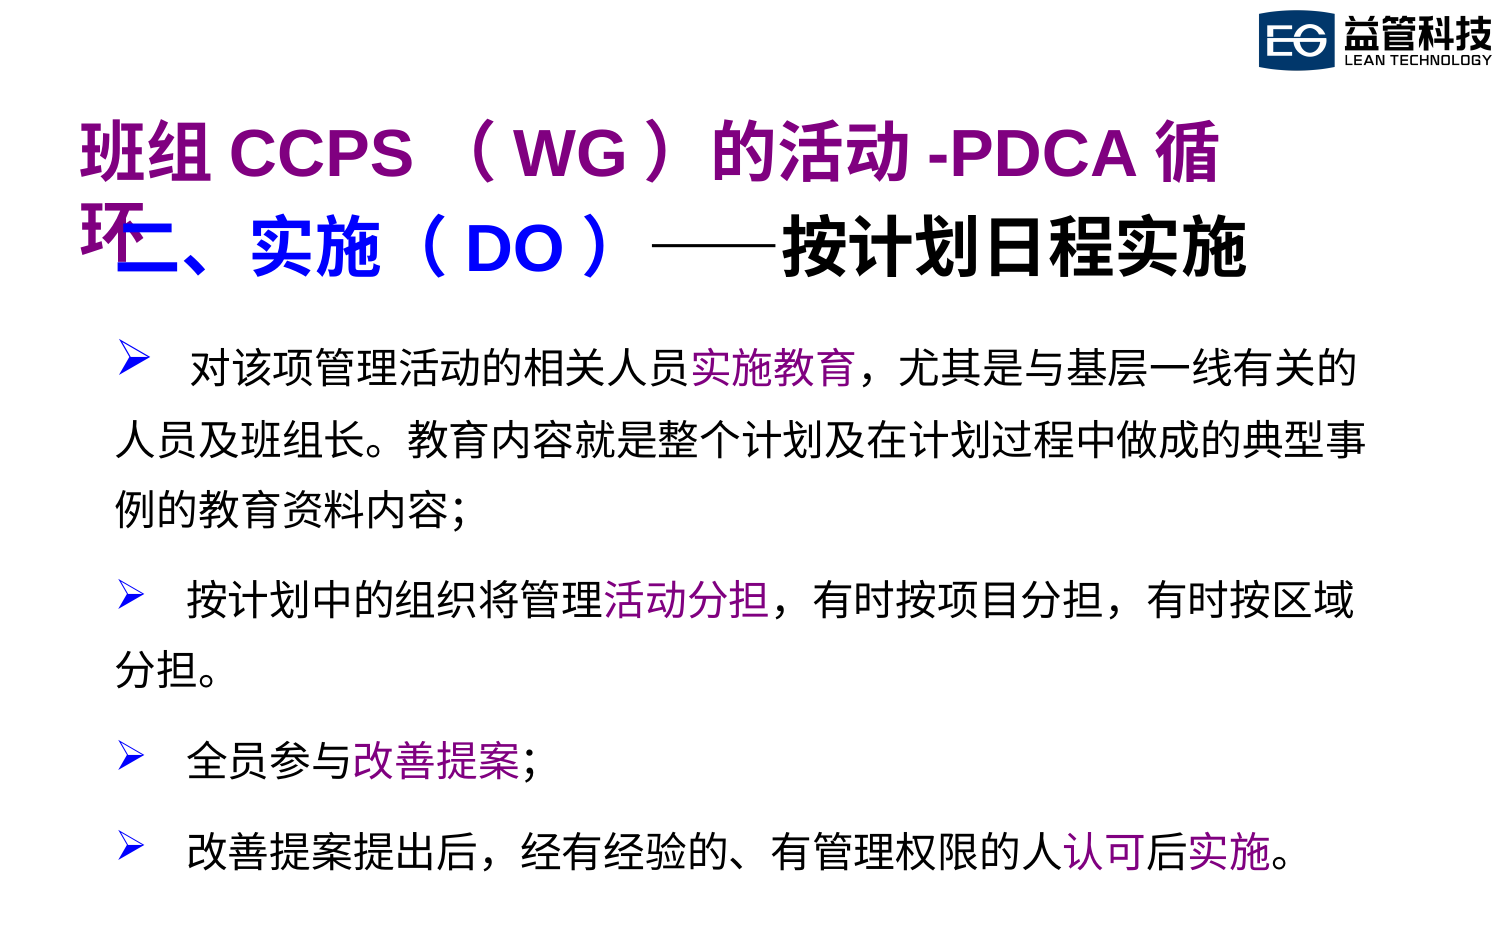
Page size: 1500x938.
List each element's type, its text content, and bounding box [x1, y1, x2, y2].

text_box 二、实施（DO）——按计划日程实施 对该项管理活动的相关人员实施教育，尤其是与基层一线有关的人员及班组长。教育内容就是整个计划及在计划过程中做成的典型事例的教育资料内容； 按计划中的组织将管理活动分担，有时按项目分担，有时按区域分担。 全员参与改善提案； 改善提案提出后，经有经验的、有管理权限的人认可后实施。 [100, 197, 1401, 884]
picture [1252, 0, 1500, 88]
text_box 班组CCPS（WG）的活动-PDCA循环 [64, 102, 1274, 278]
